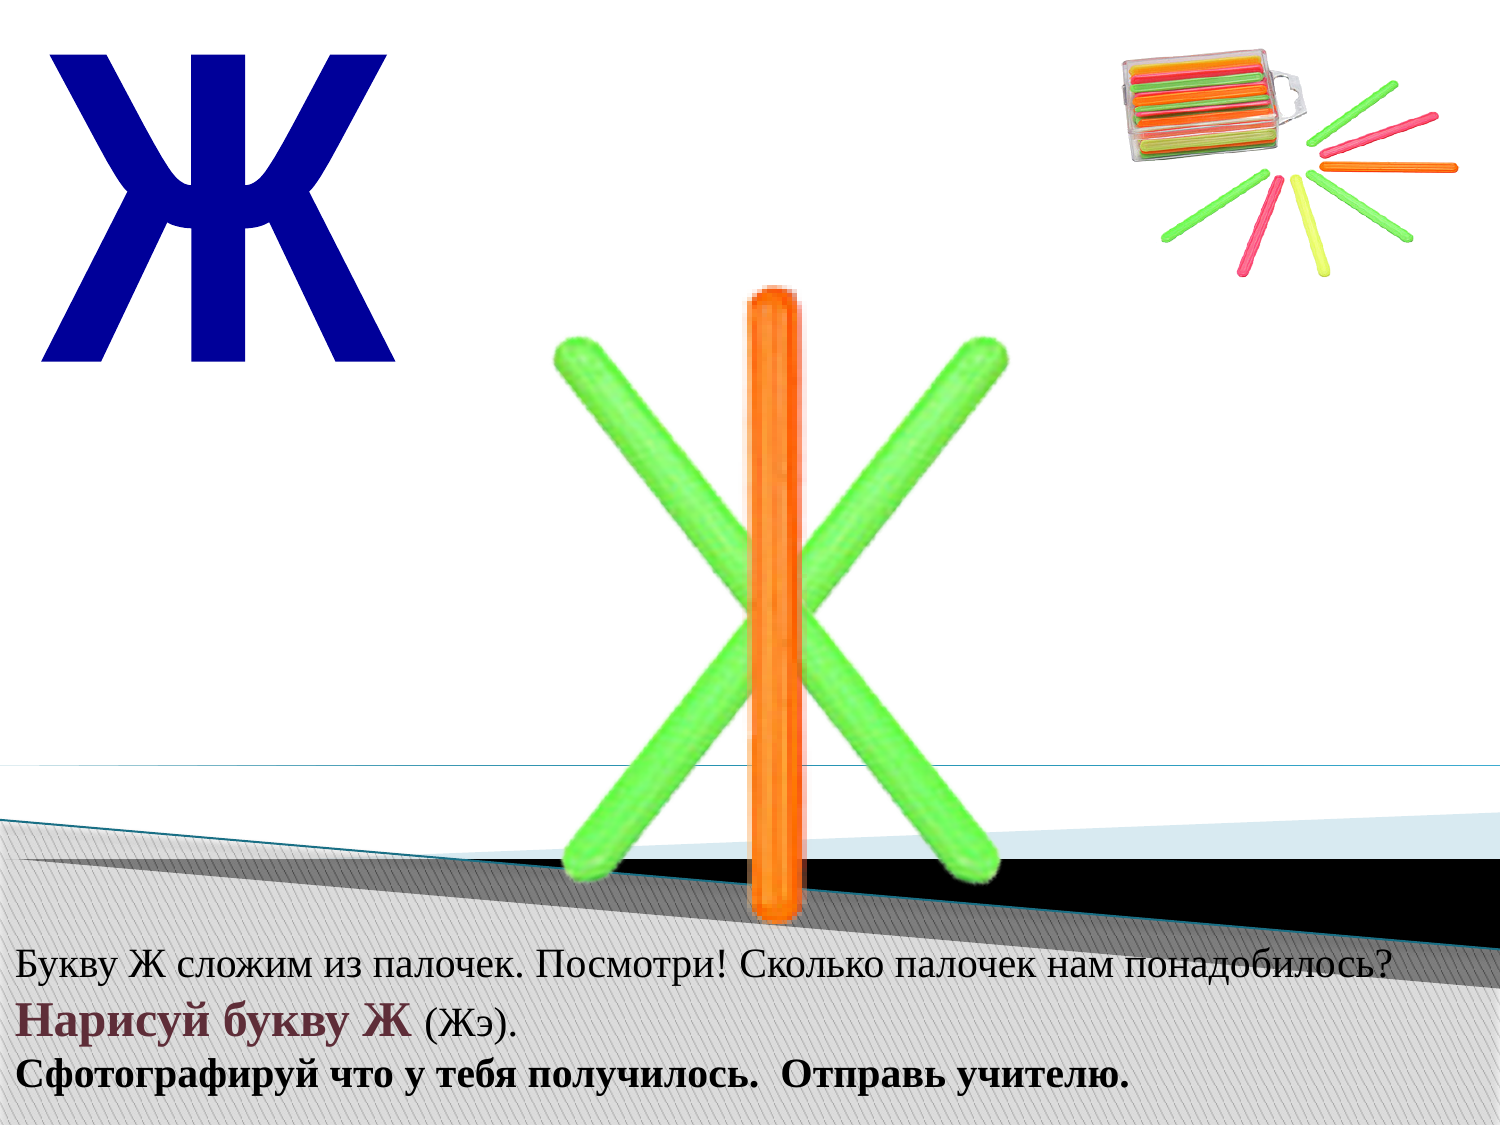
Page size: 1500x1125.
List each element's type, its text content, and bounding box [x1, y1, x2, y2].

picture [5, 243, 1228, 977]
picture [1104, 30, 1465, 300]
text_box Букву Ж сложим из палочек. Посмотри! Сколько палочек нам понадобилось? Нарисуй букву Ж (Жэ). Сфотографируй что у тебя получилось. Отправь учителю. [0, 928, 1500, 1104]
